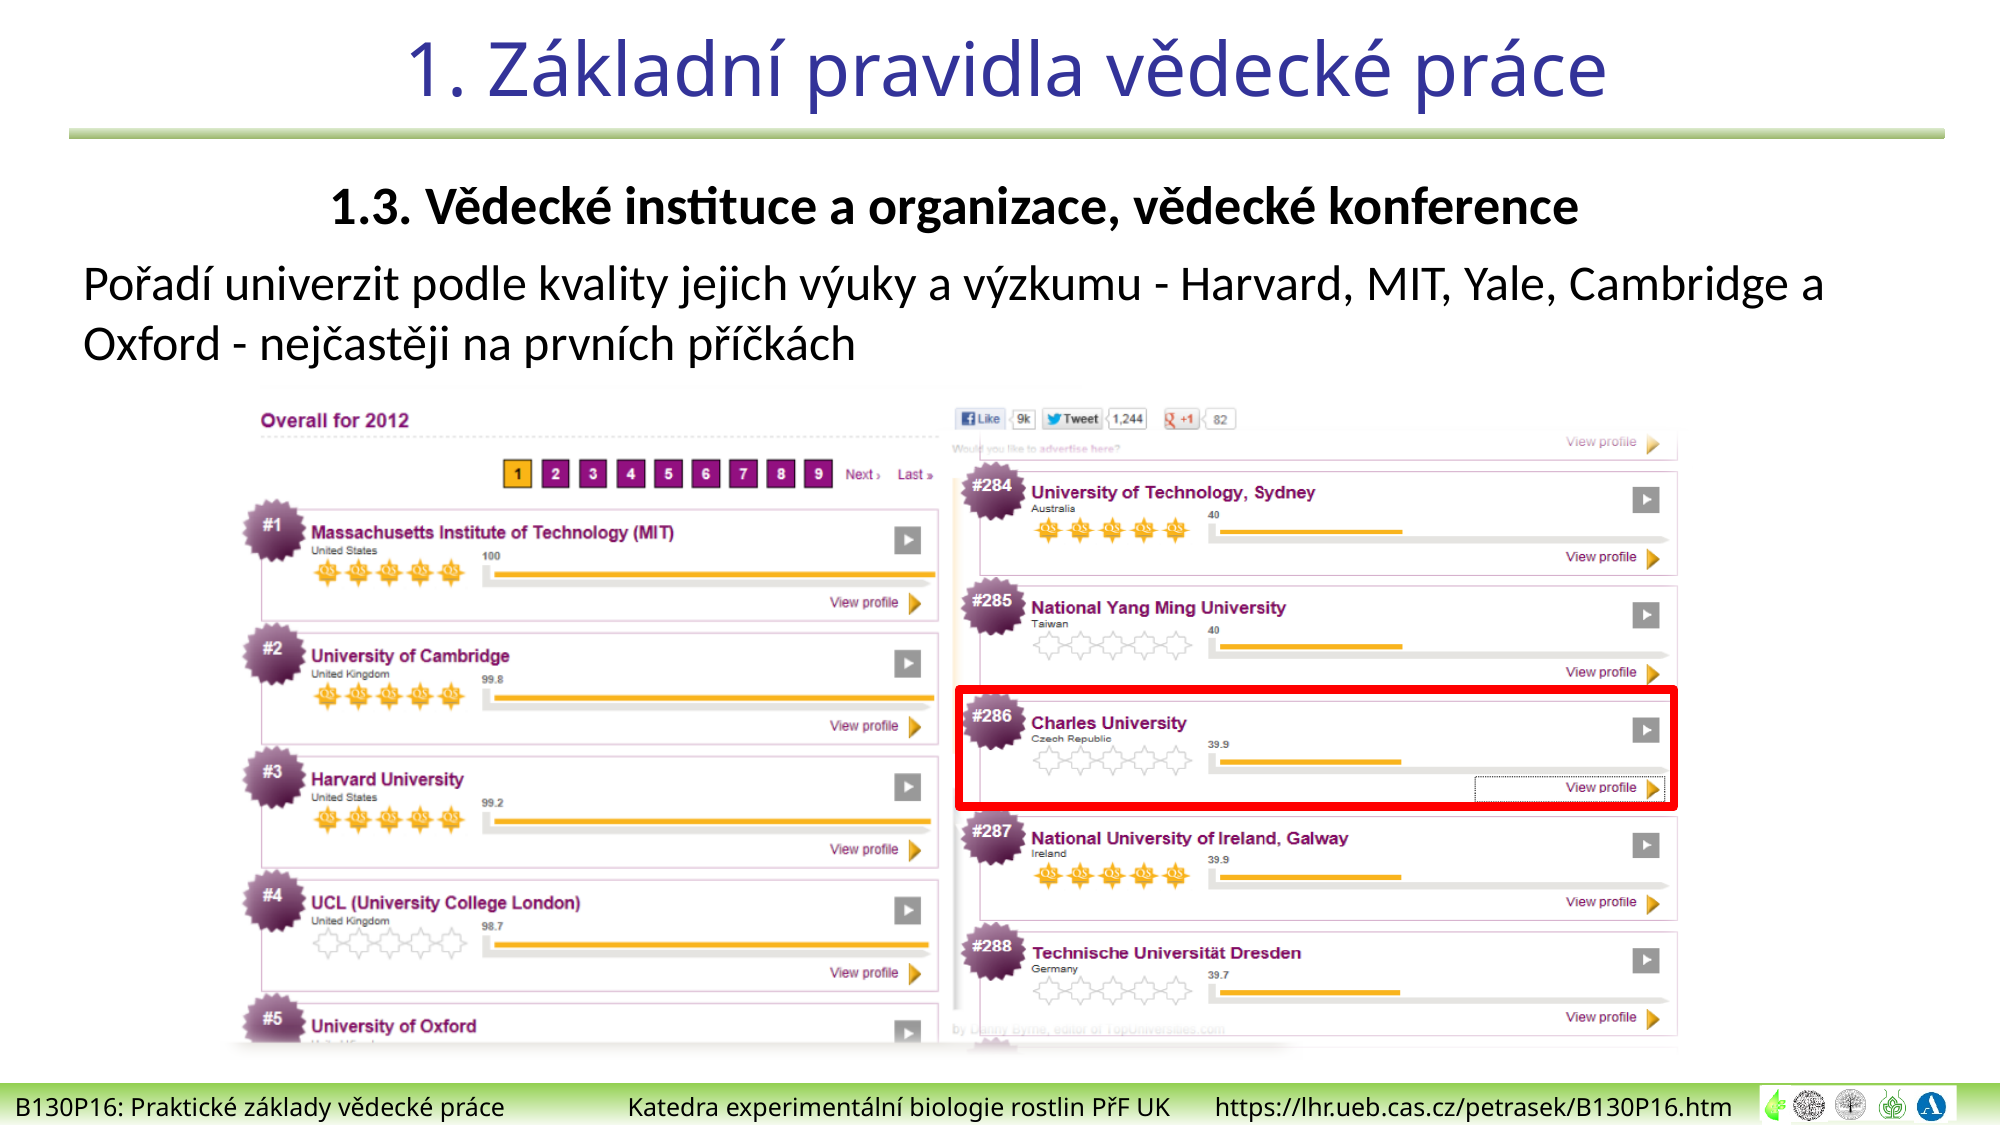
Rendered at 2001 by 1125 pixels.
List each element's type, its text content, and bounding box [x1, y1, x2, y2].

text_box Pořadí univerzit podle kvality jejich výuky a výzkumu - Harvard, MIT, Yale, Cambridge a Oxford - nejčastěji na prvních příčkách [69, 243, 1948, 379]
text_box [0, 1083, 2000, 1125]
text_box 1.3. Vědecké instituce a organizace, vědecké konference [314, 162, 1709, 243]
text_box 1. Základní pravidla vědecké práce [390, 14, 1624, 120]
picture [220, 385, 1303, 1060]
text_box [66, 125, 1948, 141]
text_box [928, 426, 1693, 1055]
